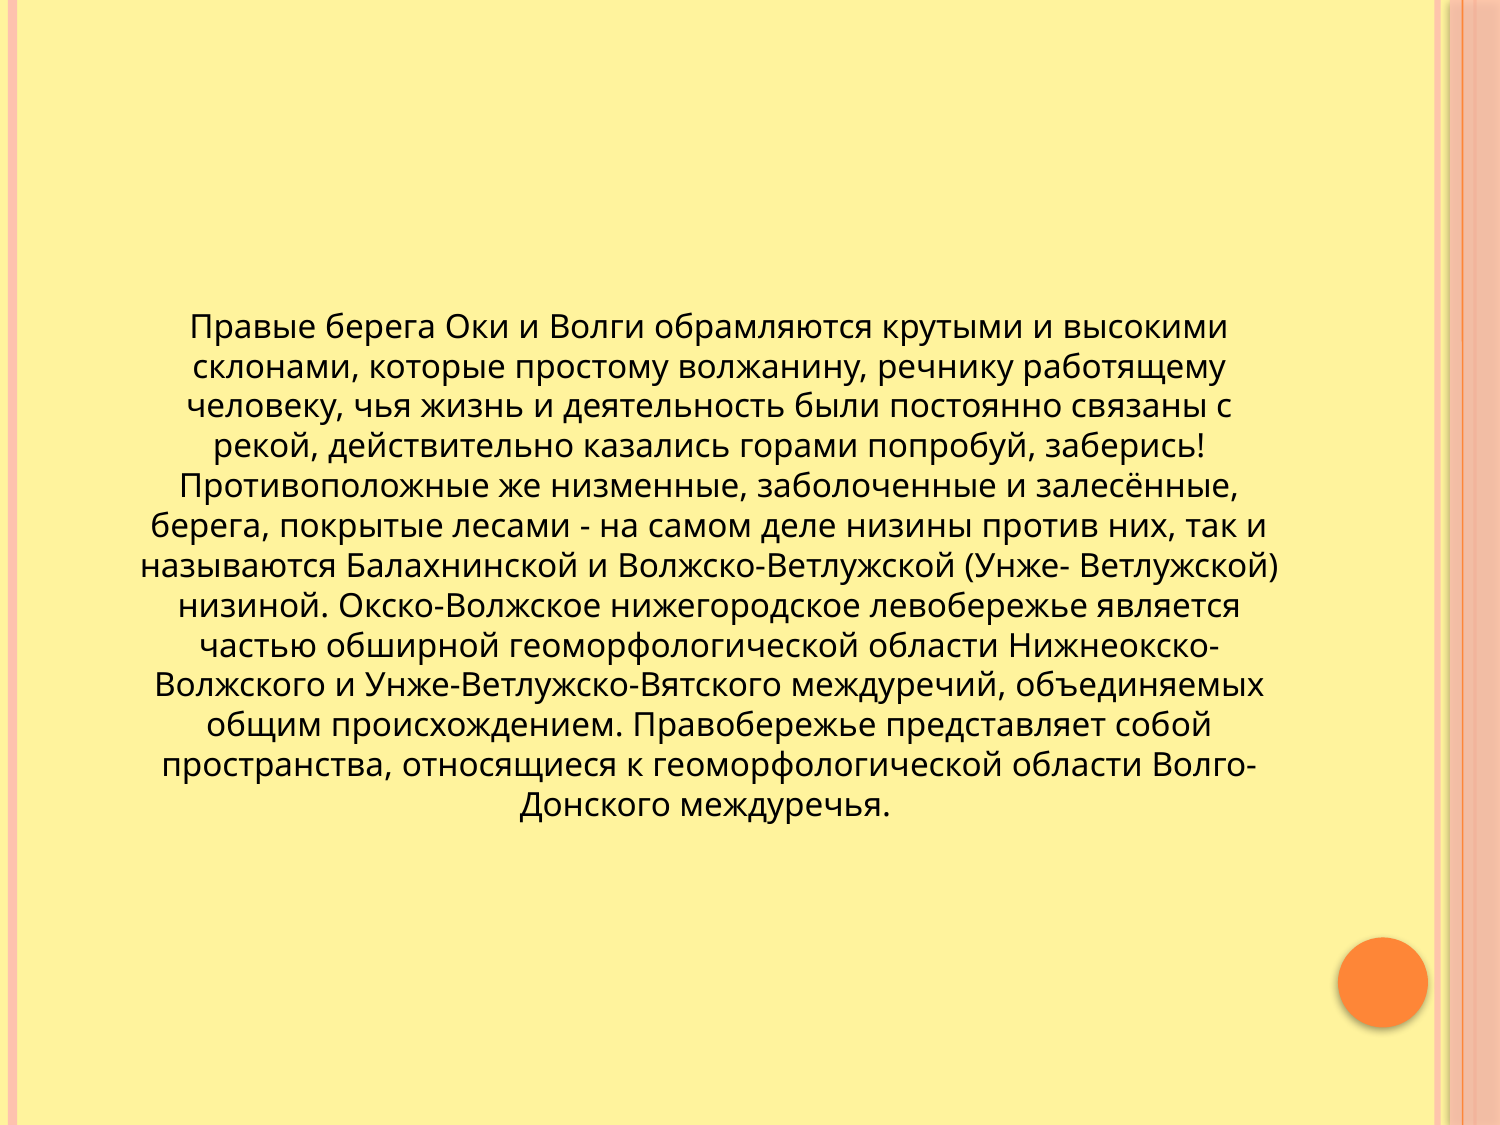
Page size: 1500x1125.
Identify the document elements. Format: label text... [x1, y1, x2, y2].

list Правые берега Оки и Волги обрамляются крутыми и высокими склонами, которые простому волжанину, речнику работящему человеку, чья жизнь и деятельность были постоянно связаны с рекой, действительно казались горами попробуй, заберись! Противоположные же низменные, заболоченные и залесённые, берега, покрытые лесами - на самом деле низины против них, так и называются Балахнинской и Волжско-Ветлужской (Унже- Ветлужской) низиной. Окско-Волжское нижегородское левобережье является частью обширной геоморфологической области Нижнеокско-Волжского и Унже-Ветлужско-Вятского междуречий, объединяемых общим происхождением. Правобережье представляет собой пространства, относящиеся к геоморфологической области Волго-Донского междуречья. [75, 262, 1300, 1062]
